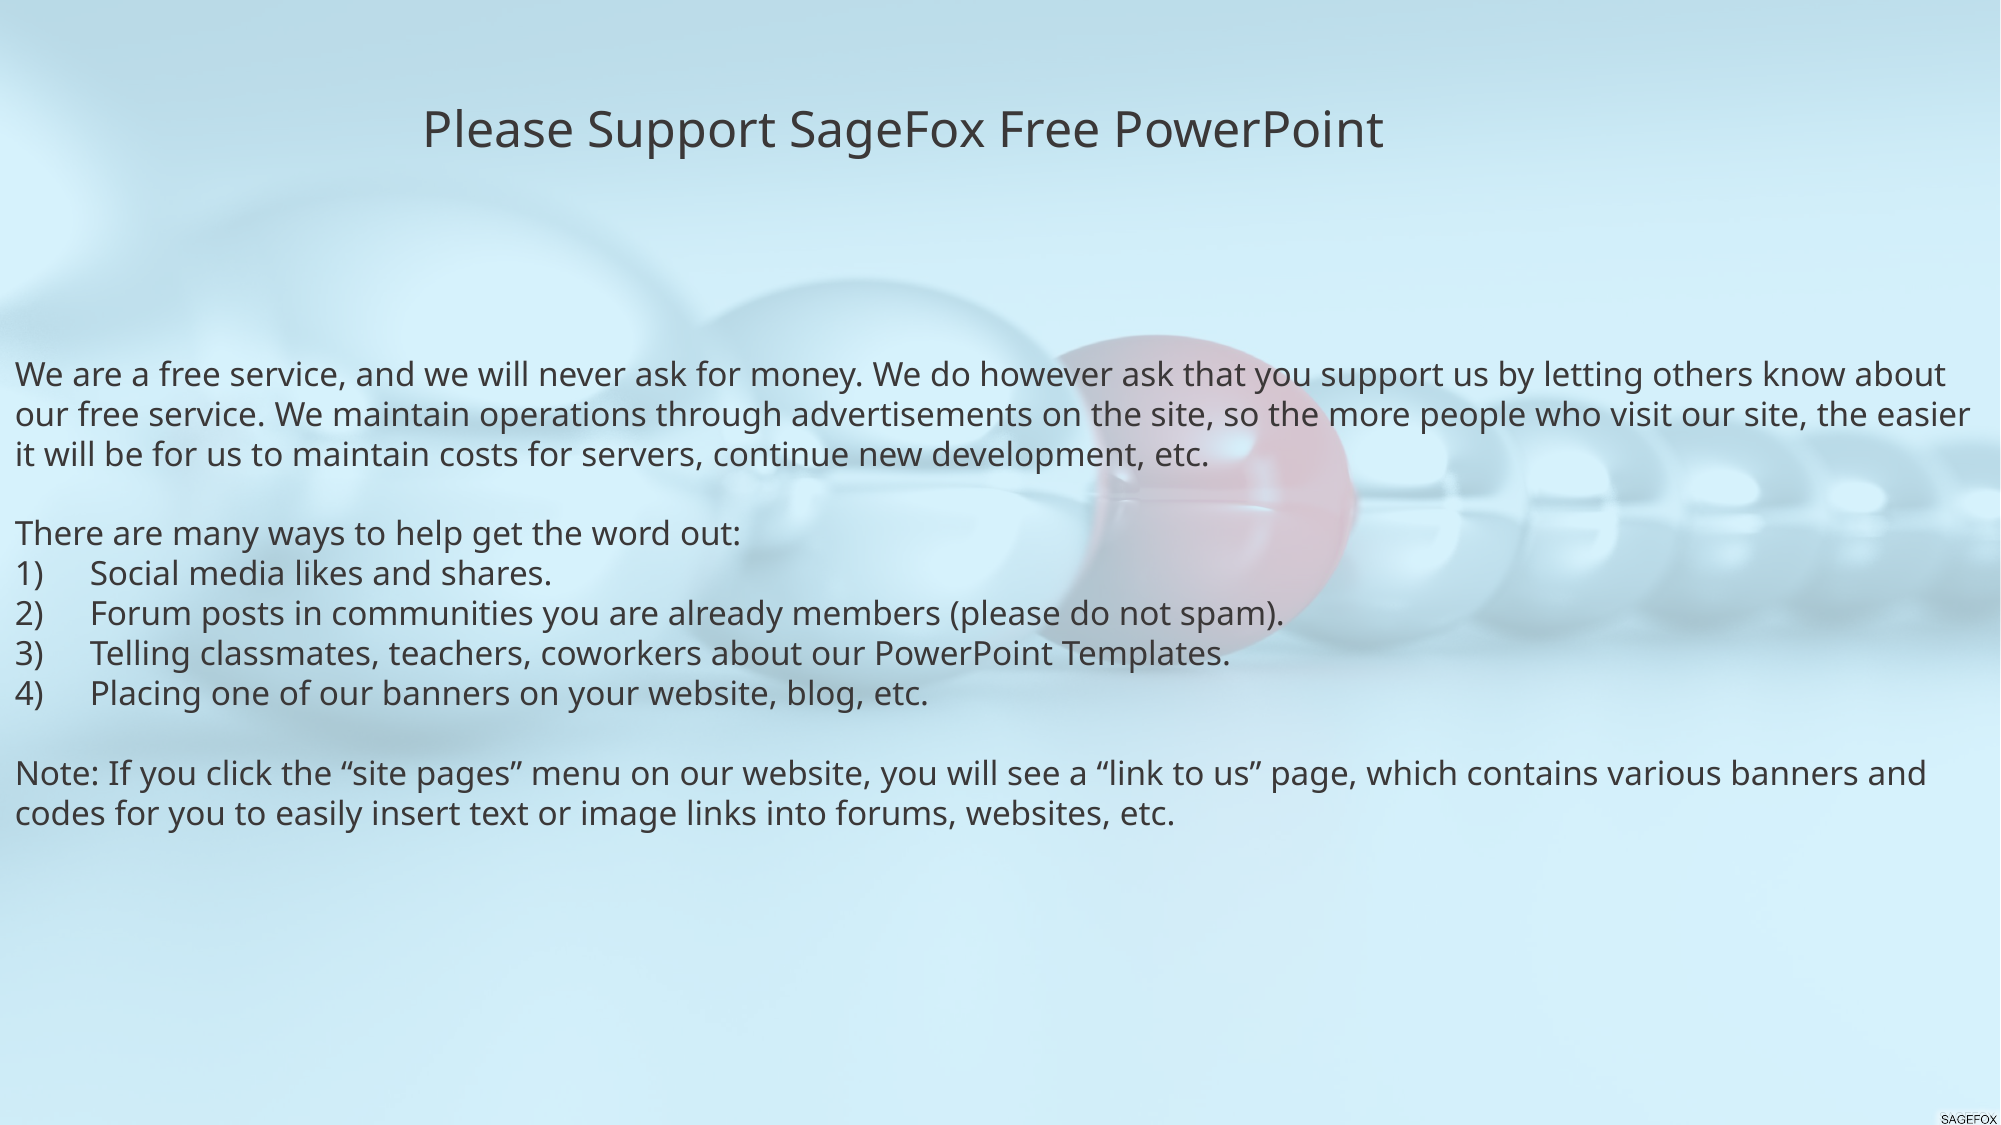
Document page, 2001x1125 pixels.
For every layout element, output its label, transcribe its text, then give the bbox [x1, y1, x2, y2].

title Please Support SageFox Free PowerPoint [363, 72, 1444, 190]
text_box We are a free service, and we will never ask for money. We do however ask that you support us by letting others know about our free service. We maintain operations through advertisements on the site, so the more people who visit our site, the easier it will be for us to maintain costs for servers, continue new development, etc. There are many ways to help get the word out: Social media likes and shares. Forum posts in communities you are already members (please do not spam). Telling classmates, teachers, coworkers about our PowerPoint Templates. Placing one of our banners on your website, blog, etc. Note: If you click the “site pages” menu on our website, you will see a “link to us” page, which contains various banners and codes for you to easily insert text or image links into forums, websites, etc. [0, 0, 2000, 1125]
picture [1938, 1114, 1999, 1125]
